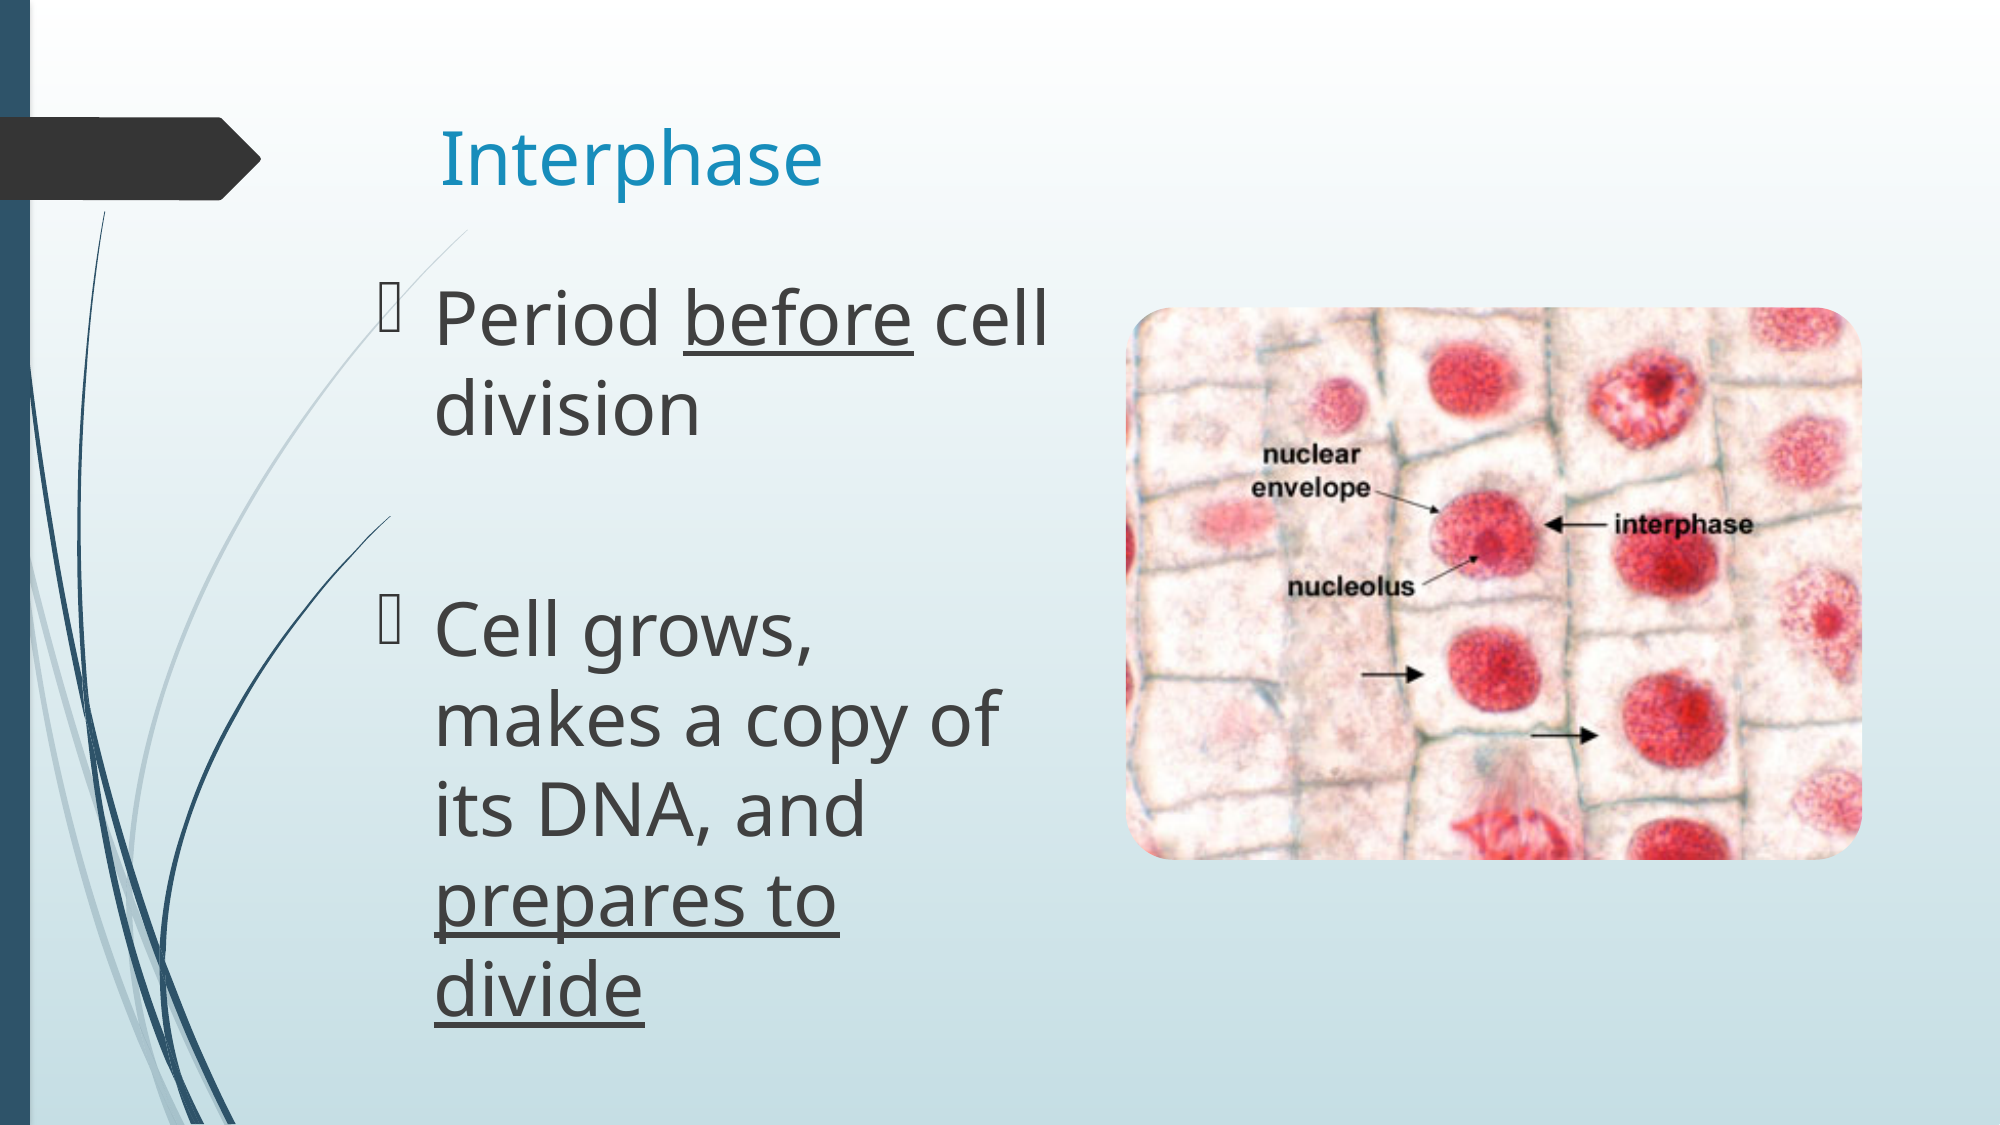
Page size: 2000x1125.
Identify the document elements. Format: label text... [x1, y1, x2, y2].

list Period before cell division Cell grows, makes a copy of its DNA, and prepares to divide [362, 262, 1070, 883]
title Interphase [425, 102, 1887, 313]
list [1125, 307, 1863, 860]
